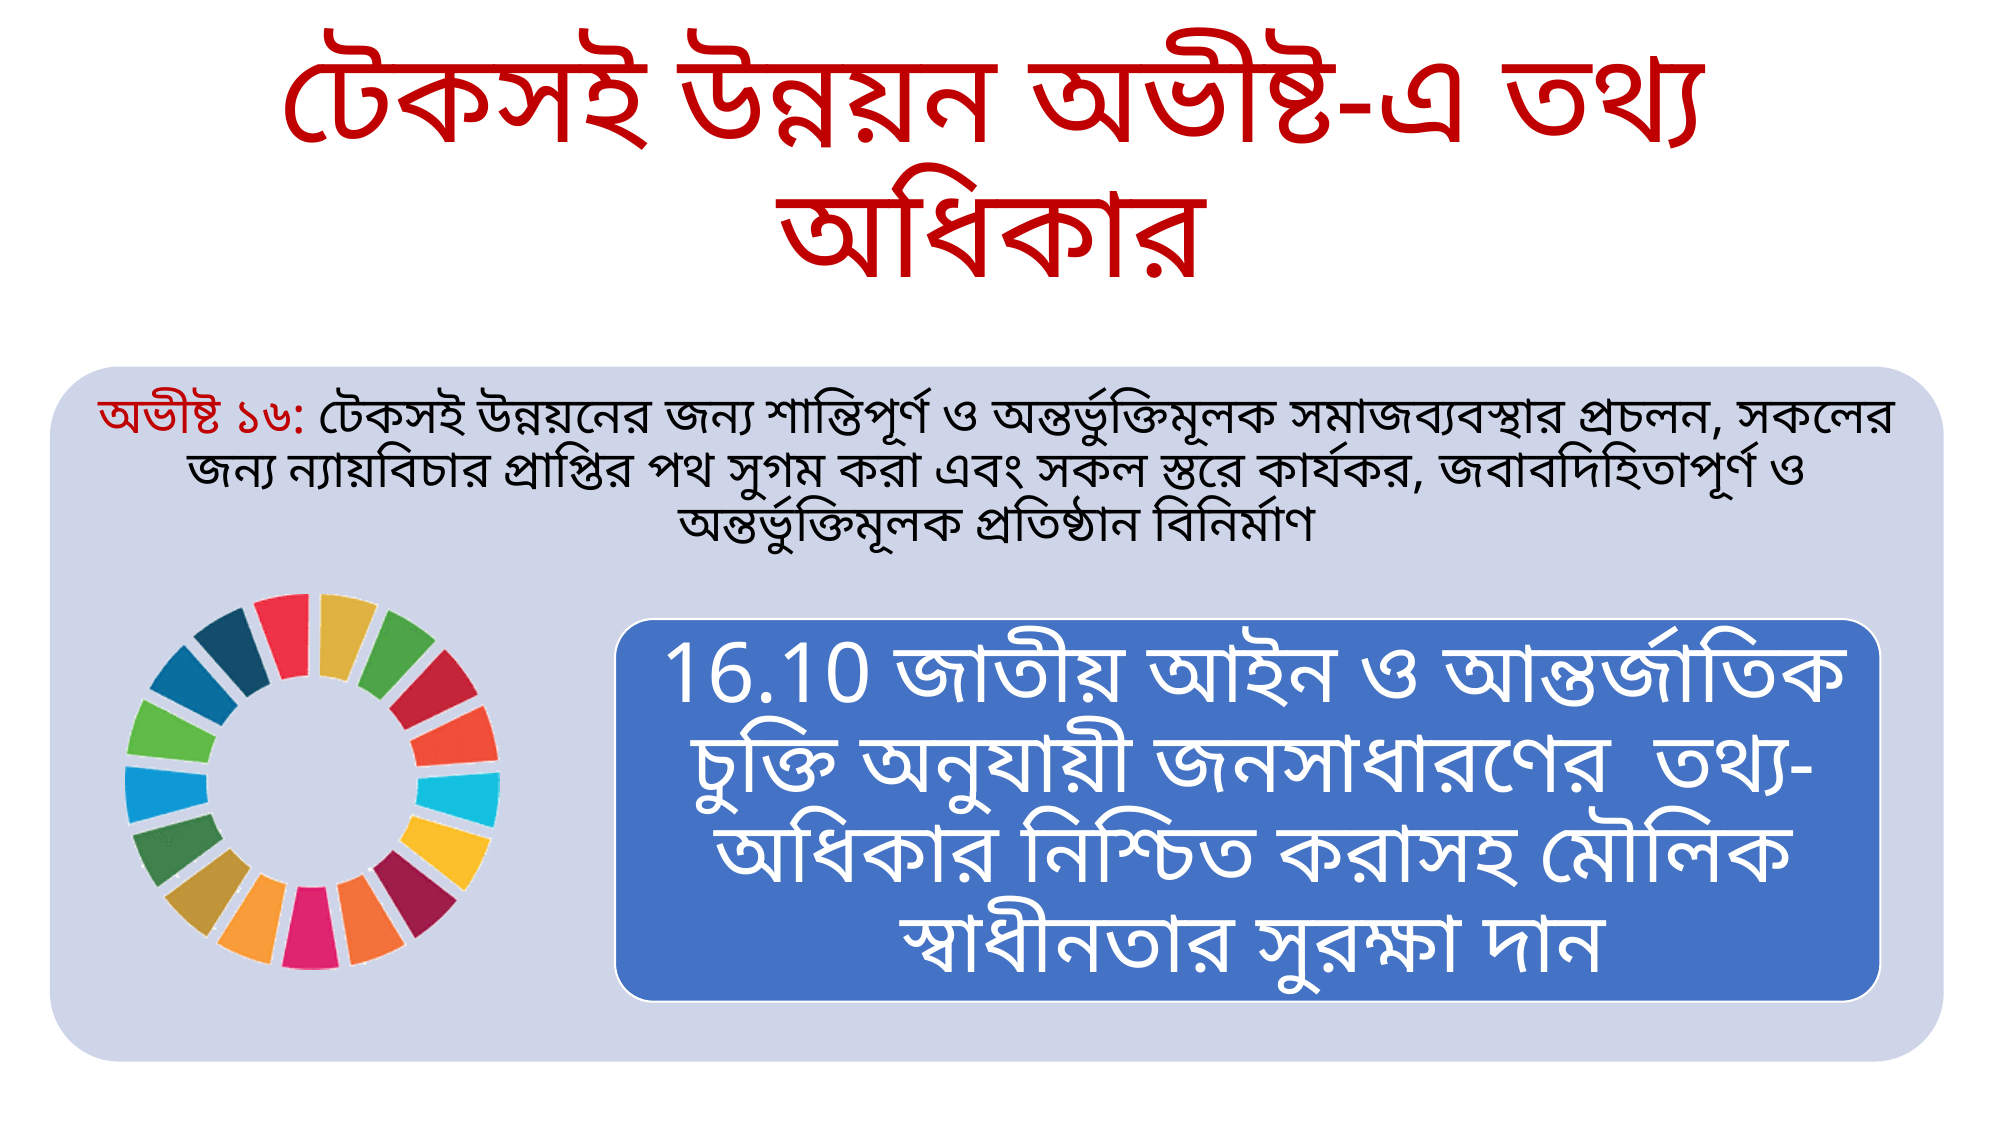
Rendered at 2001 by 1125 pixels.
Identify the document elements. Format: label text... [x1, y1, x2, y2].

title টেকসই উন্নয়ন অভীষ্ট-এ তথ্য অধিকার [125, 26, 1860, 312]
picture [124, 594, 500, 970]
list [49, 366, 1944, 1062]
